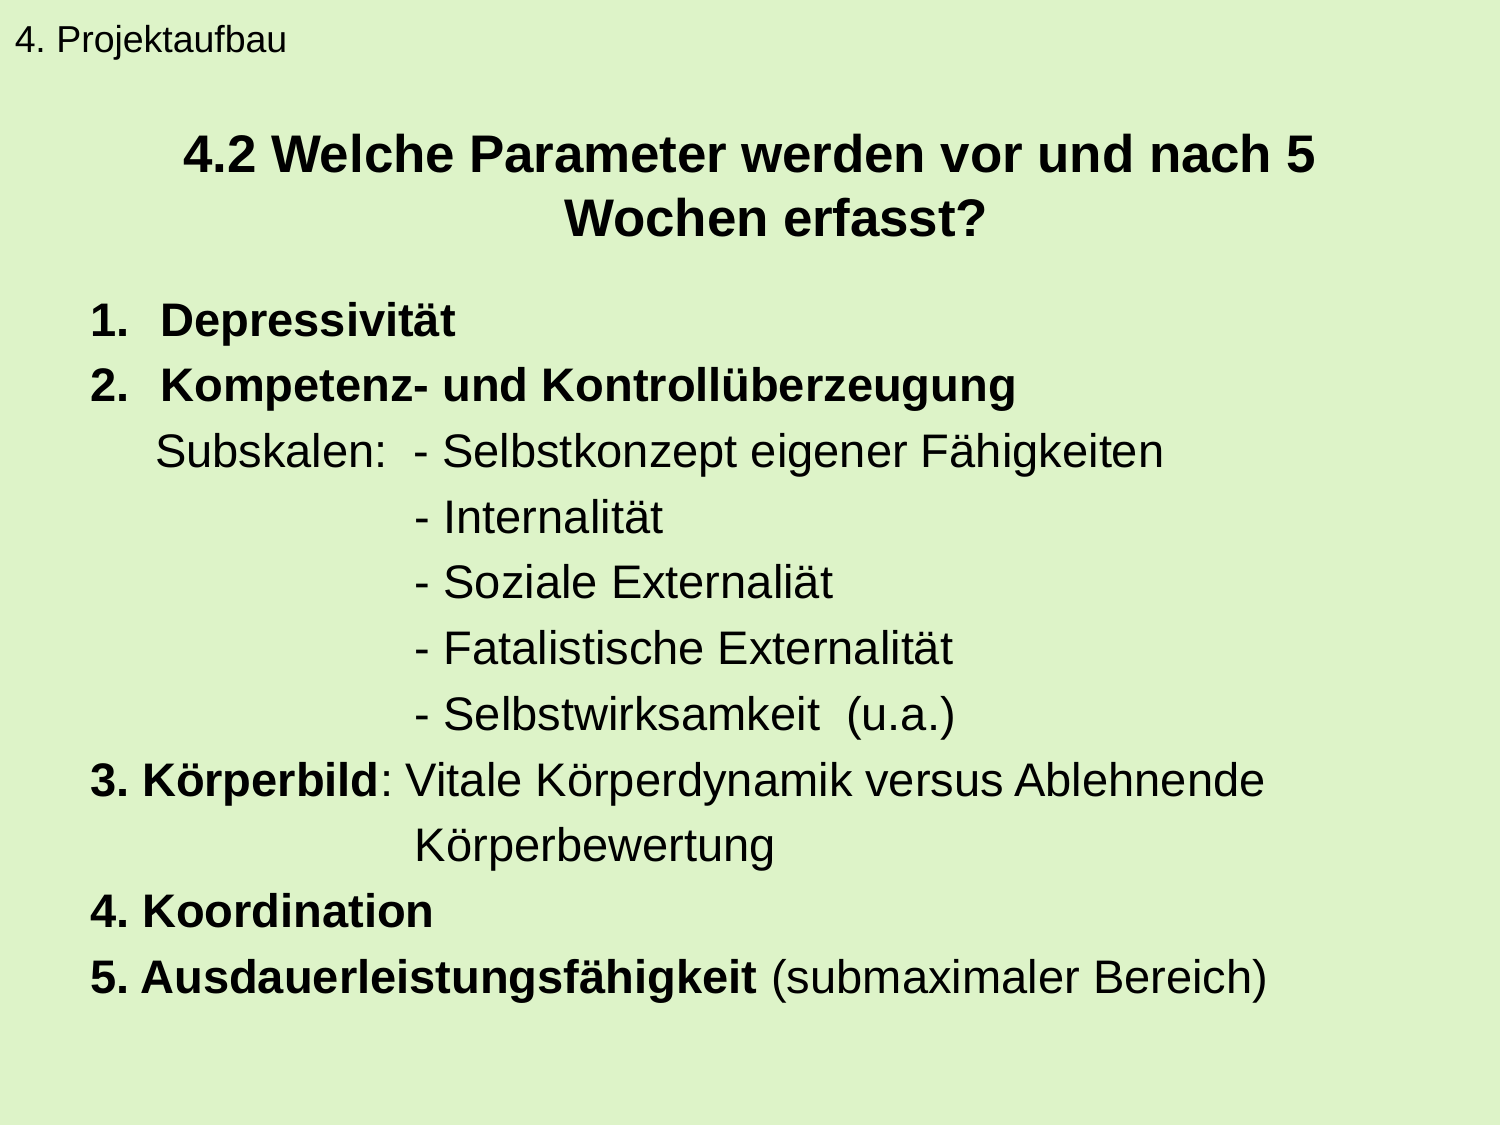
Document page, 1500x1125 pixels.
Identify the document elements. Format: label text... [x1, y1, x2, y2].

text_box 4. Projektaufbau [0, 7, 988, 67]
list 4.2 Welche Parameter werden vor und nach 5 Wochen erfasst? Depressivität Kompetenz- und Kontrollüberzeugung Subskalen: - Selbstkonzept eigener Fähigkeiten - Internalität - Soziale Externaliät - Fatalistische Externalität - Selbstwirksamkeit (u.a.) 3. Körperbild: Vitale Körperdynamik versus Ablehnende Körperbewertung 4. Koordination 5. Ausdauerleistungsfähigkeit (submaximaler Bereich) [74, 112, 1426, 1076]
